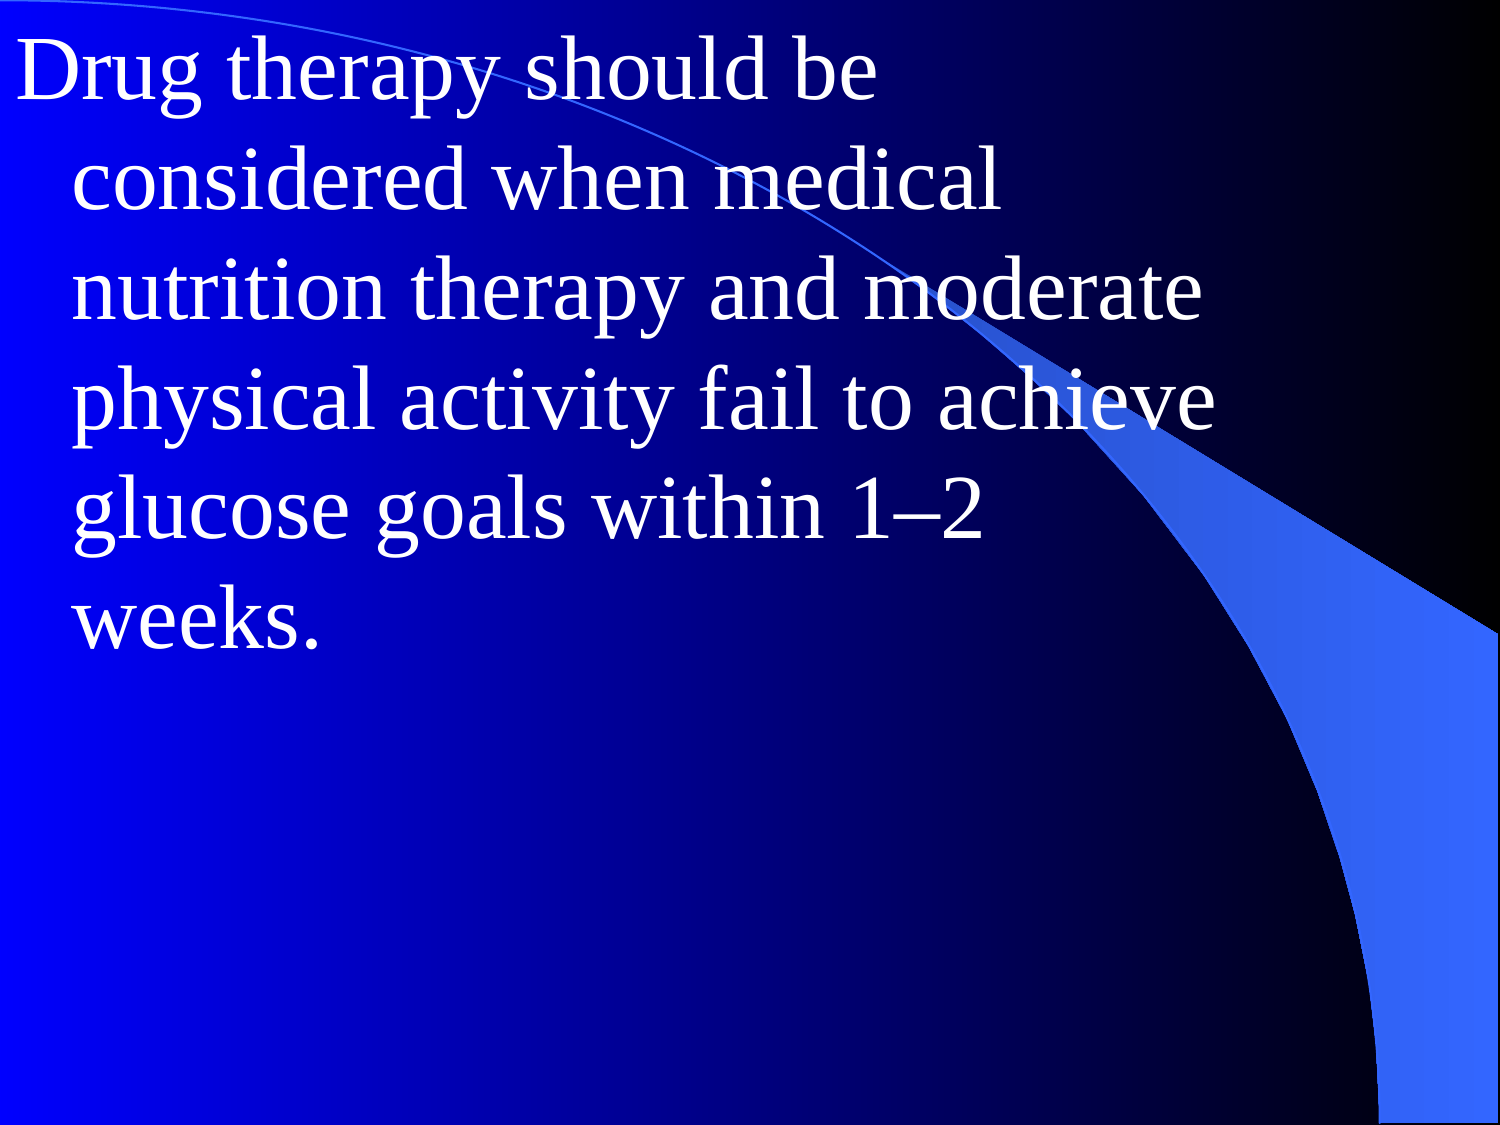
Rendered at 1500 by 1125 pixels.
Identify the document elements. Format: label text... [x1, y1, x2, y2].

list Drug therapy should be considered when medical nutrition therapy and moderate physical activity fail to achieve glucose goals within 1–2 weeks. [0, 0, 1276, 1055]
